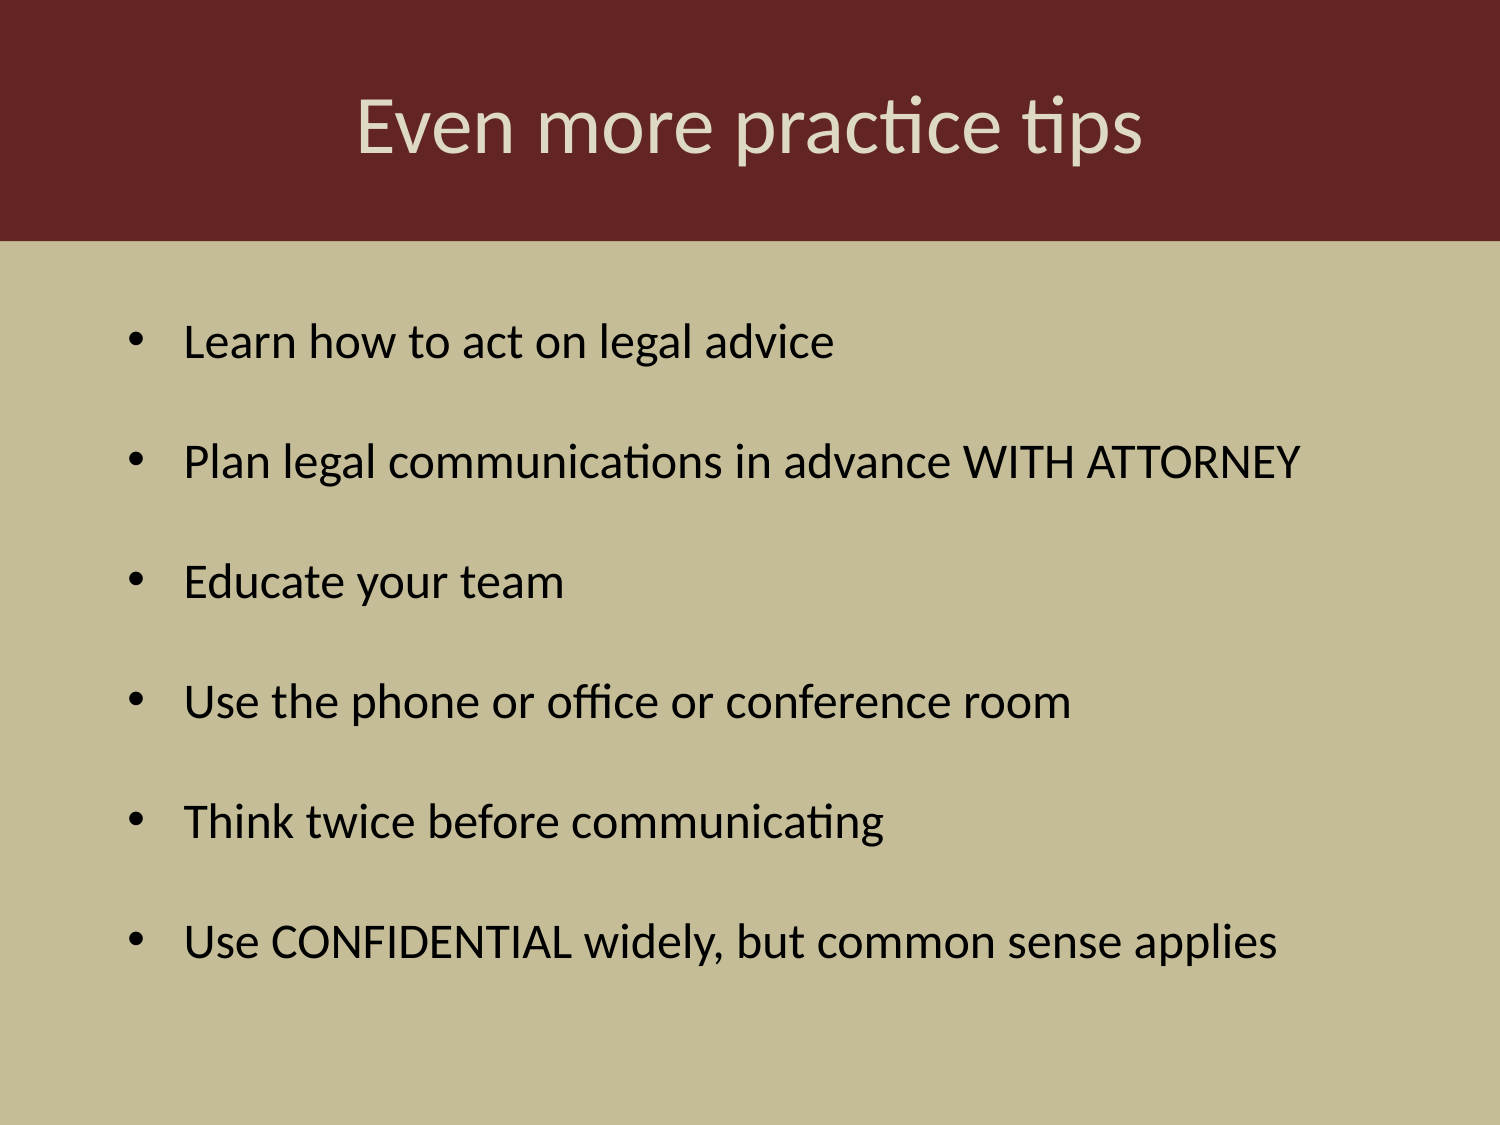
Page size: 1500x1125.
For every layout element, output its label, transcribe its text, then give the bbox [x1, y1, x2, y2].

title Even more practice tips [0, 0, 1500, 242]
text_box Learn how to act on legal advice Plan legal communications in advance WITH ATTORNEY Educate your team Use the phone or office or conference room Think twice before communicating Use CONFIDENTIAL widely, but common sense applies [112, 301, 1388, 1036]
